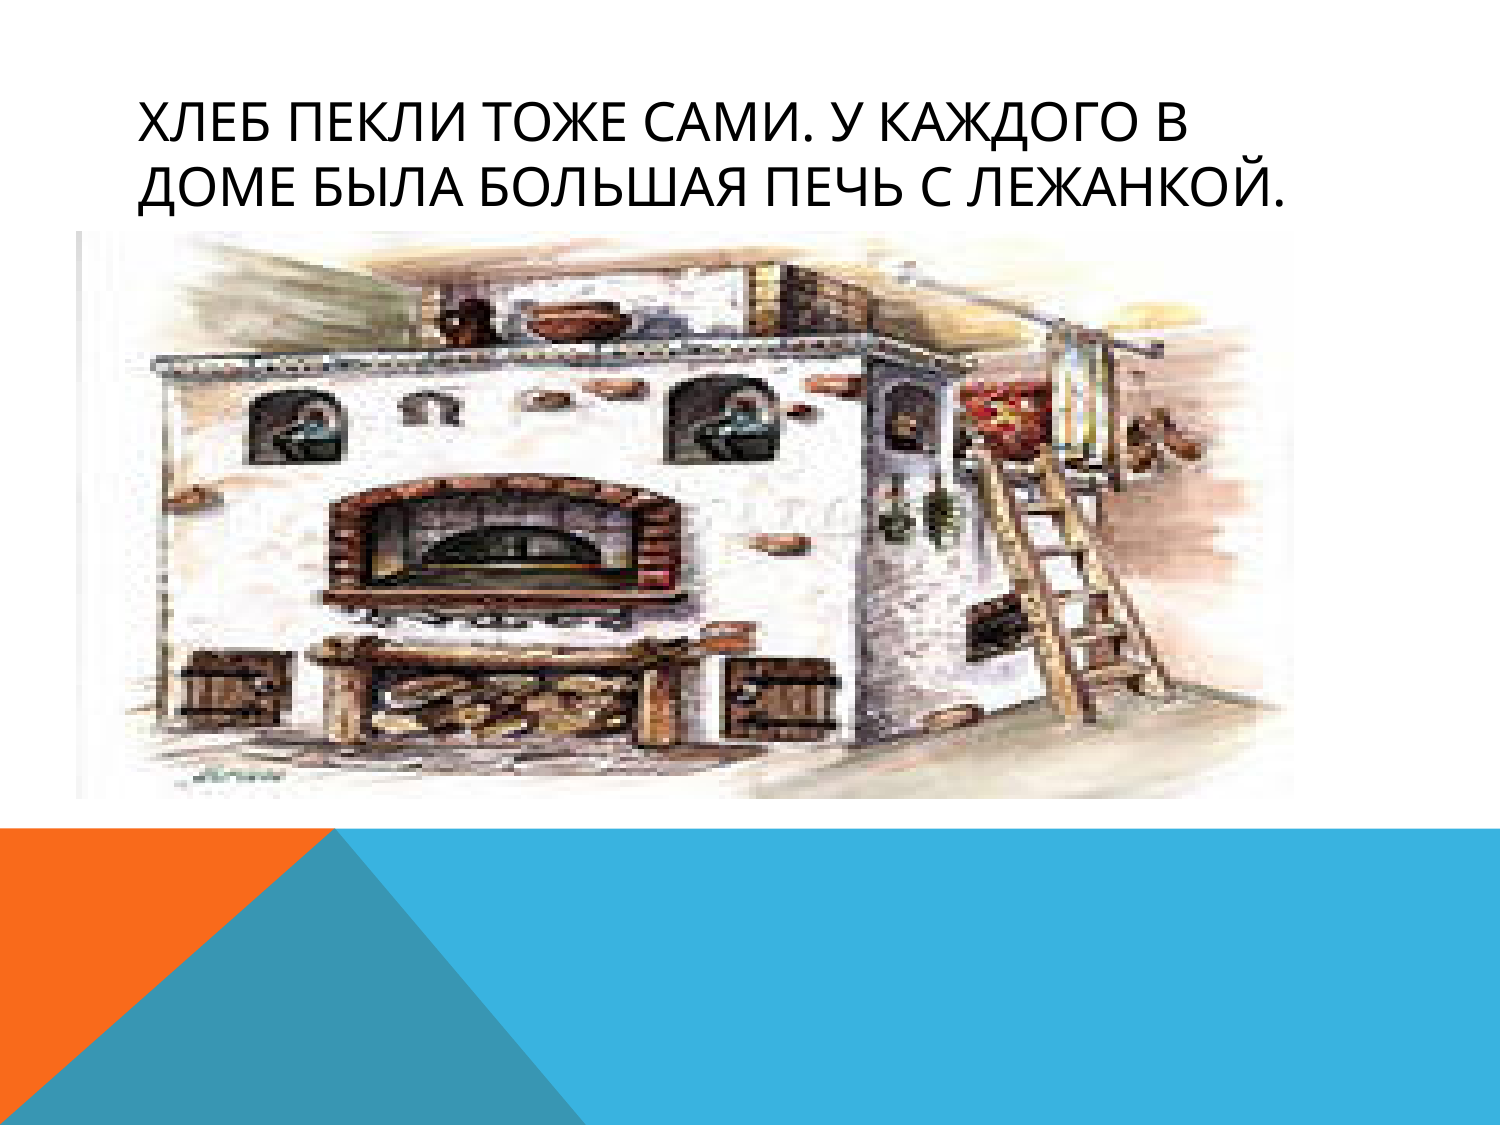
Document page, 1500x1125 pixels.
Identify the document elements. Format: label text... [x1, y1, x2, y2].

picture [76, 231, 1294, 799]
title Хлеб пекли тоже сами. У каждого в доме была большая печь с лежанкой. [123, 54, 1358, 251]
